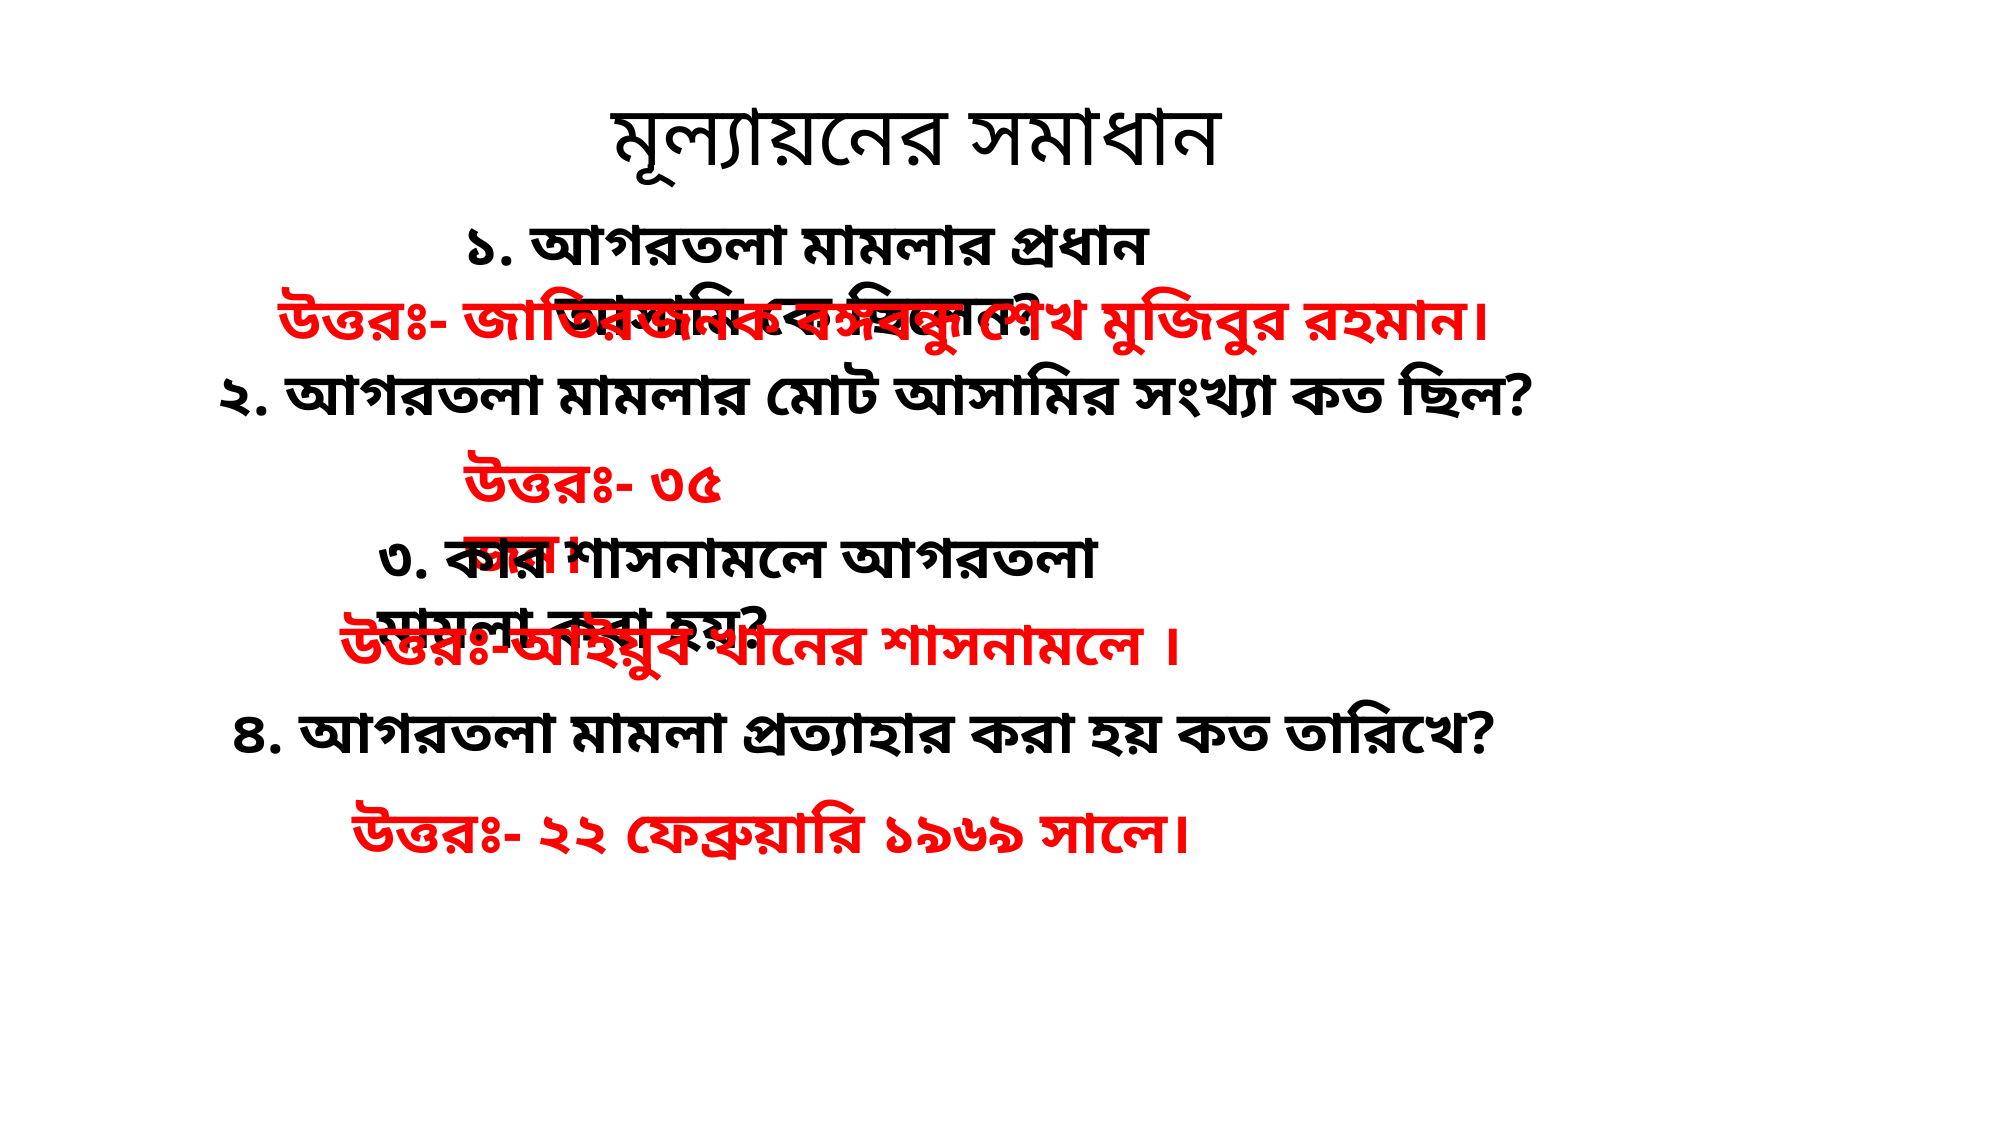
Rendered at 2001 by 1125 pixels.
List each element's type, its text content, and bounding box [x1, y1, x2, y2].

text_box ১. আগরতলা মামলার প্রধান আসামি কে ছিলেন? [349, 199, 1263, 275]
text_box উত্তরঃ- ৩৫ জন। [450, 437, 850, 512]
text_box উত্তরঃ- জাতিরজনক বঙ্গবন্ধু শেখ মুজিবুর রহমান। [263, 275, 1506, 350]
text_box ৪. আগরতলা মামলা প্রত্যাহার করা হয় কত তারিখে? [216, 687, 1526, 773]
text_box উত্তরঃ- ২২ ফেব্রুয়ারি ১৯৬৯ সালে। [337, 787, 1206, 873]
text_box মূল্যায়নের সমাধান [596, 75, 1237, 190]
text_box ২. আগরতলা মামলার মোট আসামির সংখ্যা কত ছিল? [203, 350, 1548, 435]
text_box ৩. কার শাসনামলে আগরতলা মামলা করা হয়? [362, 512, 1268, 668]
text_box উত্তরঃ-আইয়ুব খানের শাসনামলে । [326, 600, 1197, 685]
